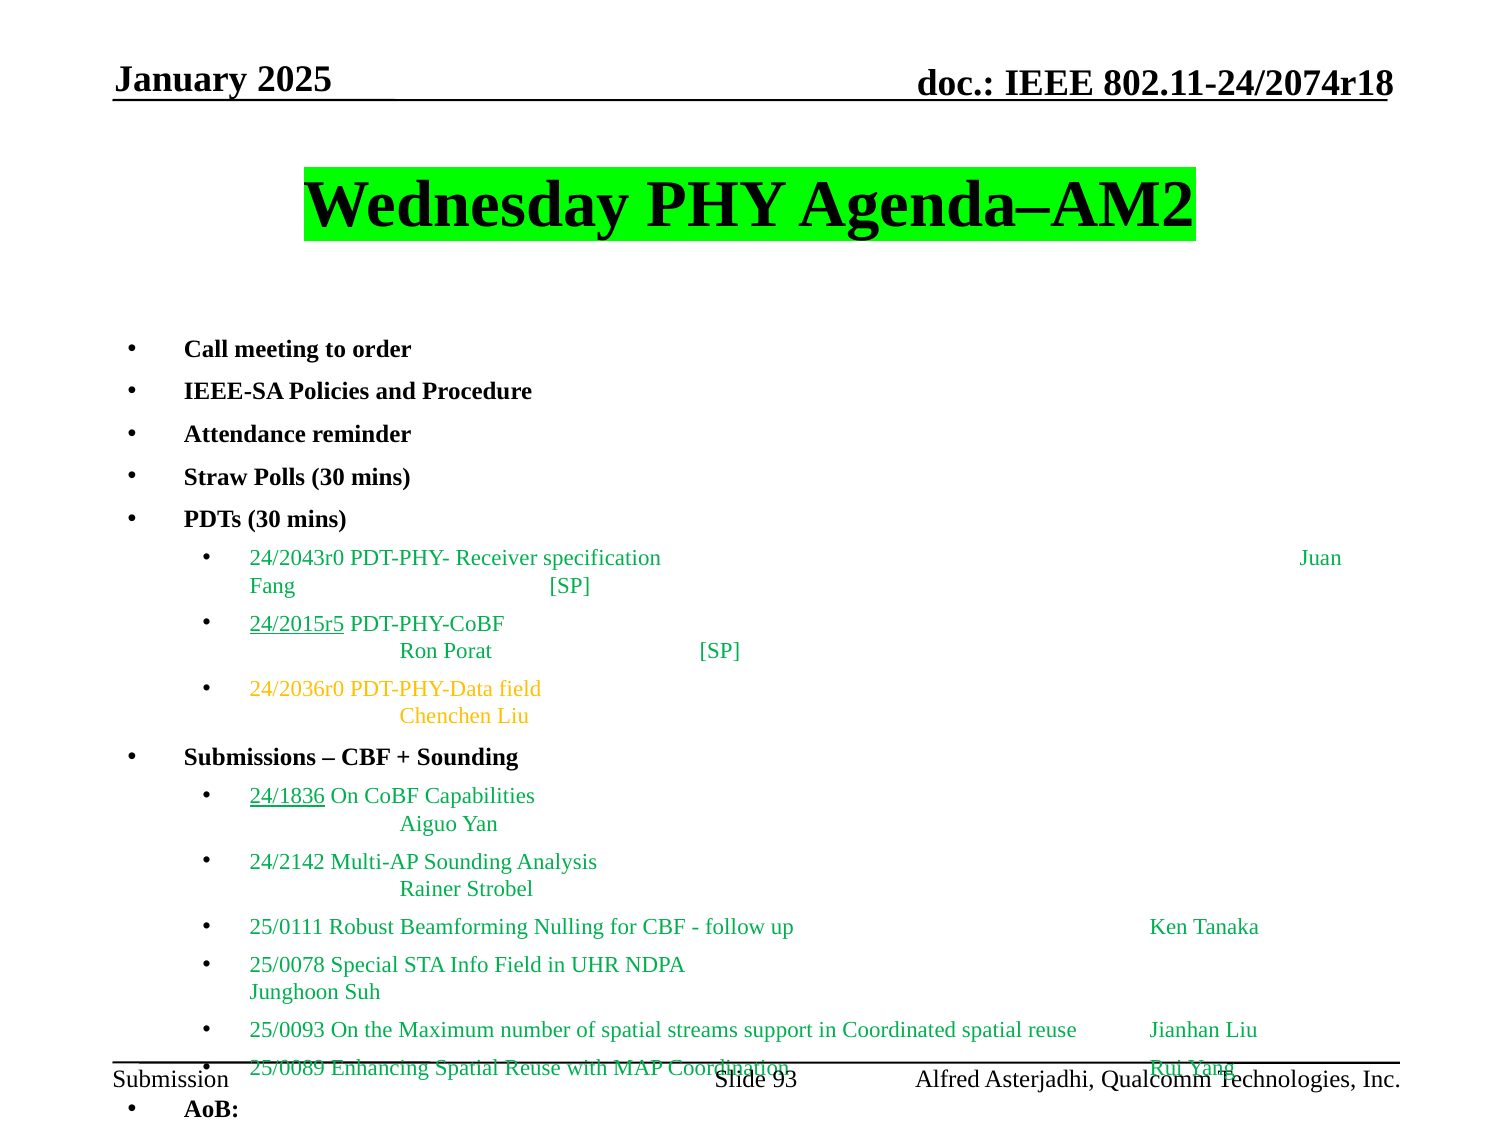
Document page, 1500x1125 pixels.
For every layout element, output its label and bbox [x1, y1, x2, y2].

footer [878, 1061, 1402, 1093]
slide_number [712, 1061, 800, 1123]
list [112, 324, 1388, 1063]
title [112, 112, 1388, 288]
slide_number [114, 54, 423, 100]
